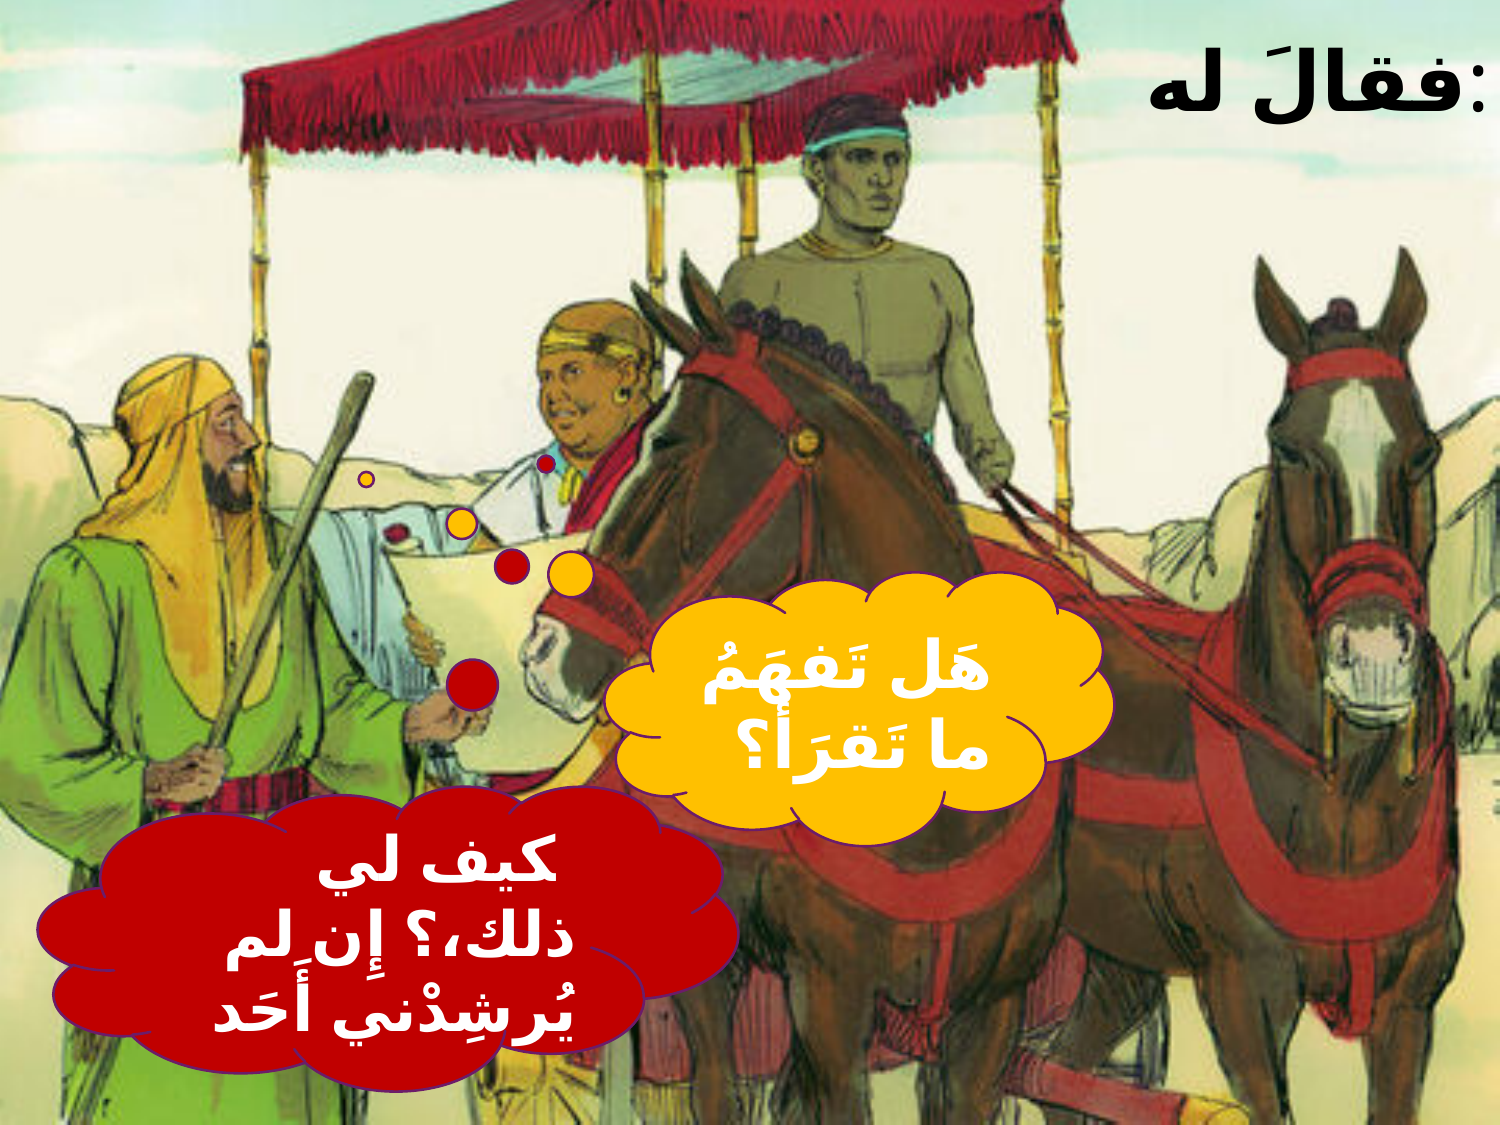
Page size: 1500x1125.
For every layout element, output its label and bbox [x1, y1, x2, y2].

list [0, 0, 1500, 1125]
